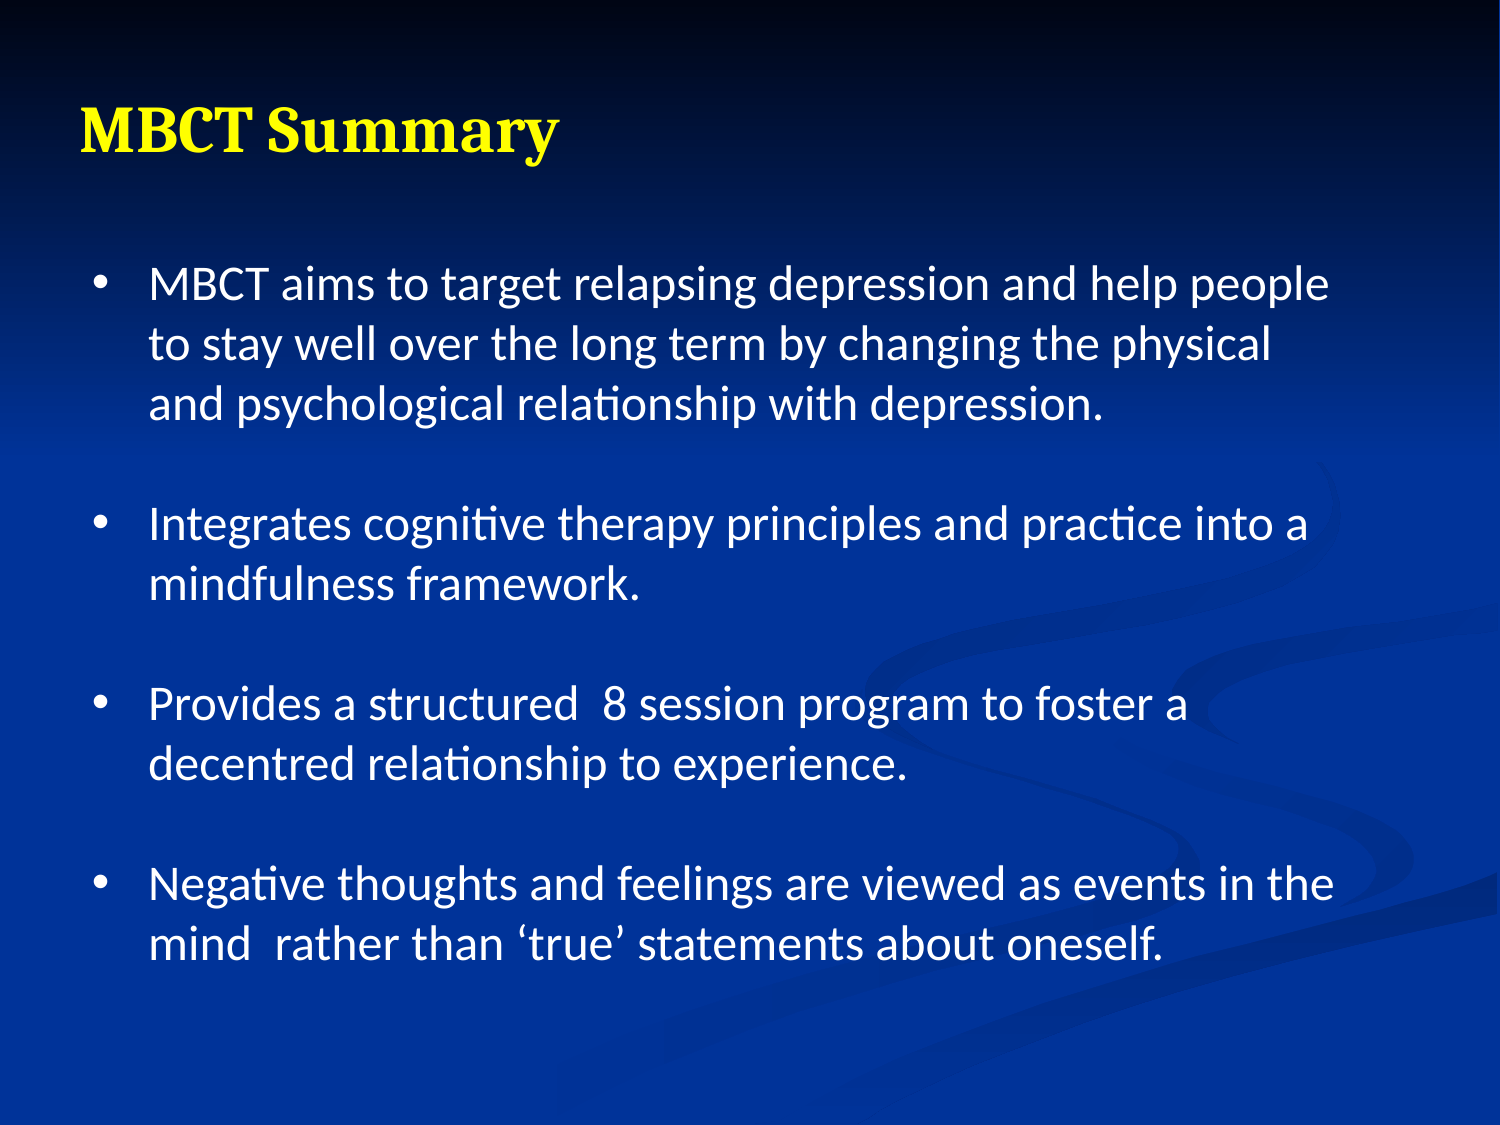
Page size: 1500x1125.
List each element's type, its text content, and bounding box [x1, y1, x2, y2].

text_box MBCT aims to target relapsing depression and help people to stay well over the long term by changing the physical and psychological relationship with depression. Integrates cognitive therapy principles and practice into a mindfulness framework. Provides a structured 8 session program to foster a decentred relationship to experience. Negative thoughts and feelings are viewed as events in the mind rather than ‘true’ statements about oneself. [77, 243, 1353, 979]
text_box MBCT Summary [64, 78, 1128, 173]
